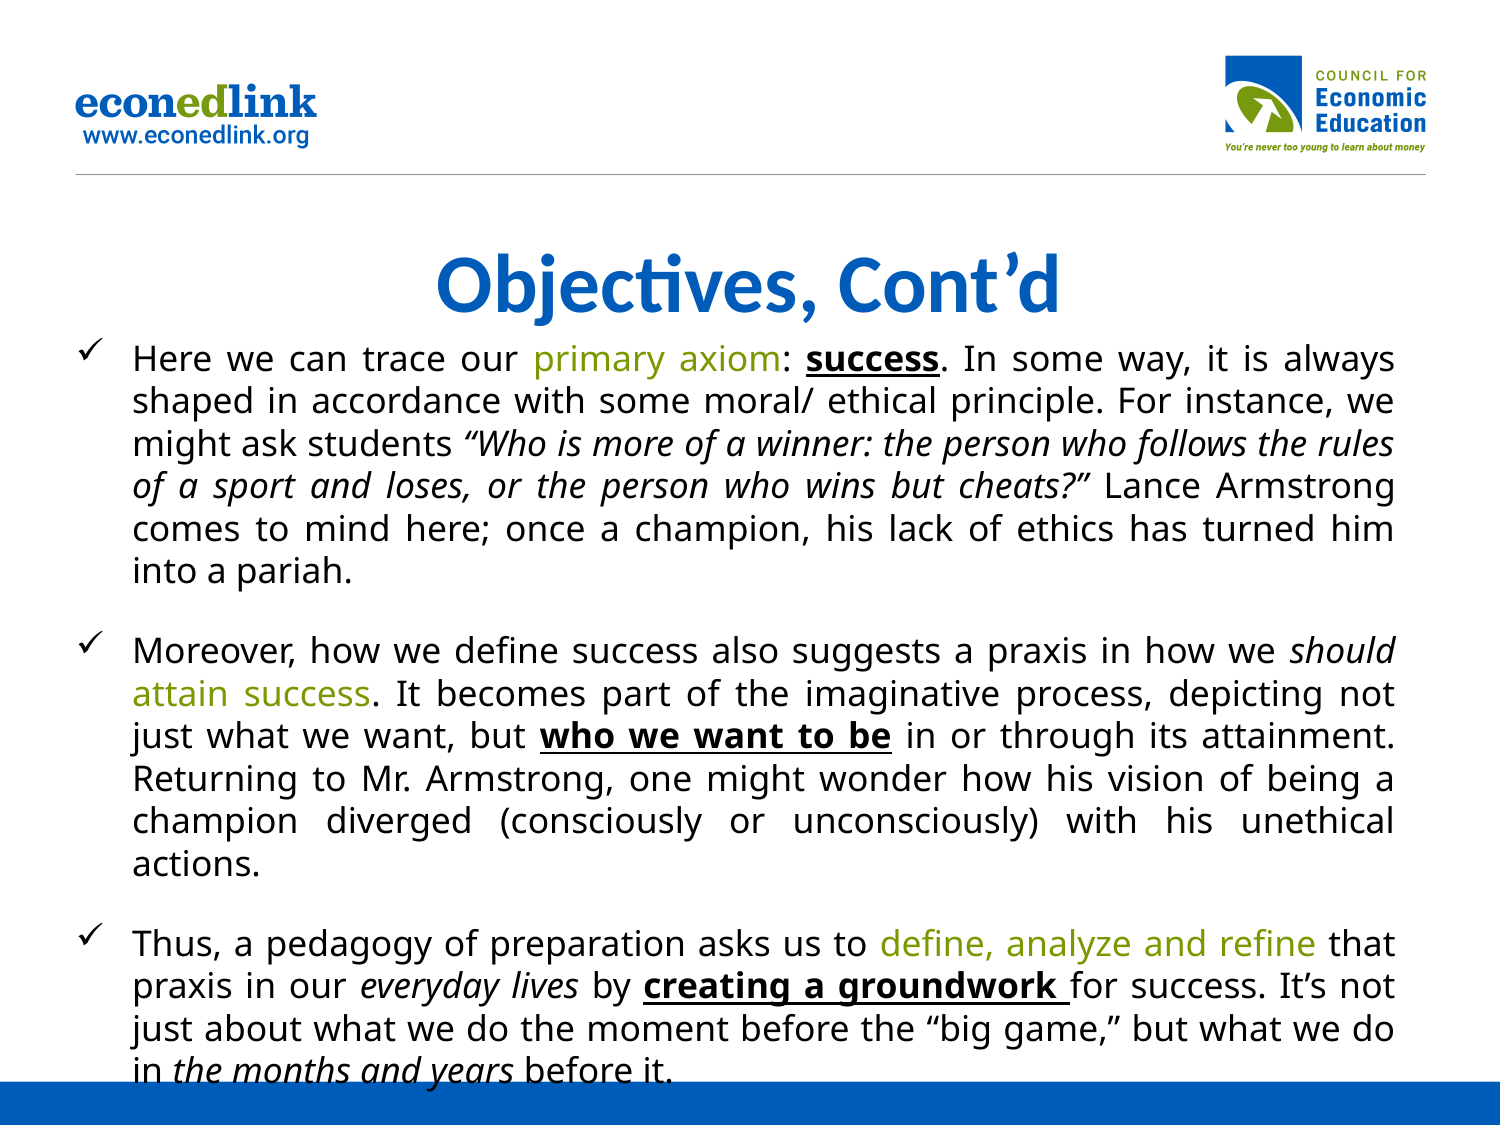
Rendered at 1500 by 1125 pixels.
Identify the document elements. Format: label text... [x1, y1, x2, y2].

list Here we can trace our primary axiom: success. In some way, it is always shaped in accordance with some moral/ ethical principle. For instance, we might ask students “Who is more of a winner: the person who follows the rules of a sport and loses, or the person who wins but cheats?” Lance Armstrong comes to mind here; once a champion, his lack of ethics has turned him into a pariah. Moreover, how we define success also suggests a praxis in how we should attain success. It becomes part of the imaginative process, depicting not just what we want, but who we want to be in or through its attainment. Returning to Mr. Armstrong, one might wonder how his vision of being a champion diverged (consciously or unconsciously) with his unethical actions. Thus, a pedagogy of preparation asks us to define, analyze and refine that praxis in our everyday lives by creating a groundwork for success. It’s not just about what we do the moment before the “big game,” but what we do in the months and years before it. [60, 327, 1412, 1014]
title Objectives, Cont’d [74, 175, 1426, 364]
picture [0, 0, 1500, 1125]
